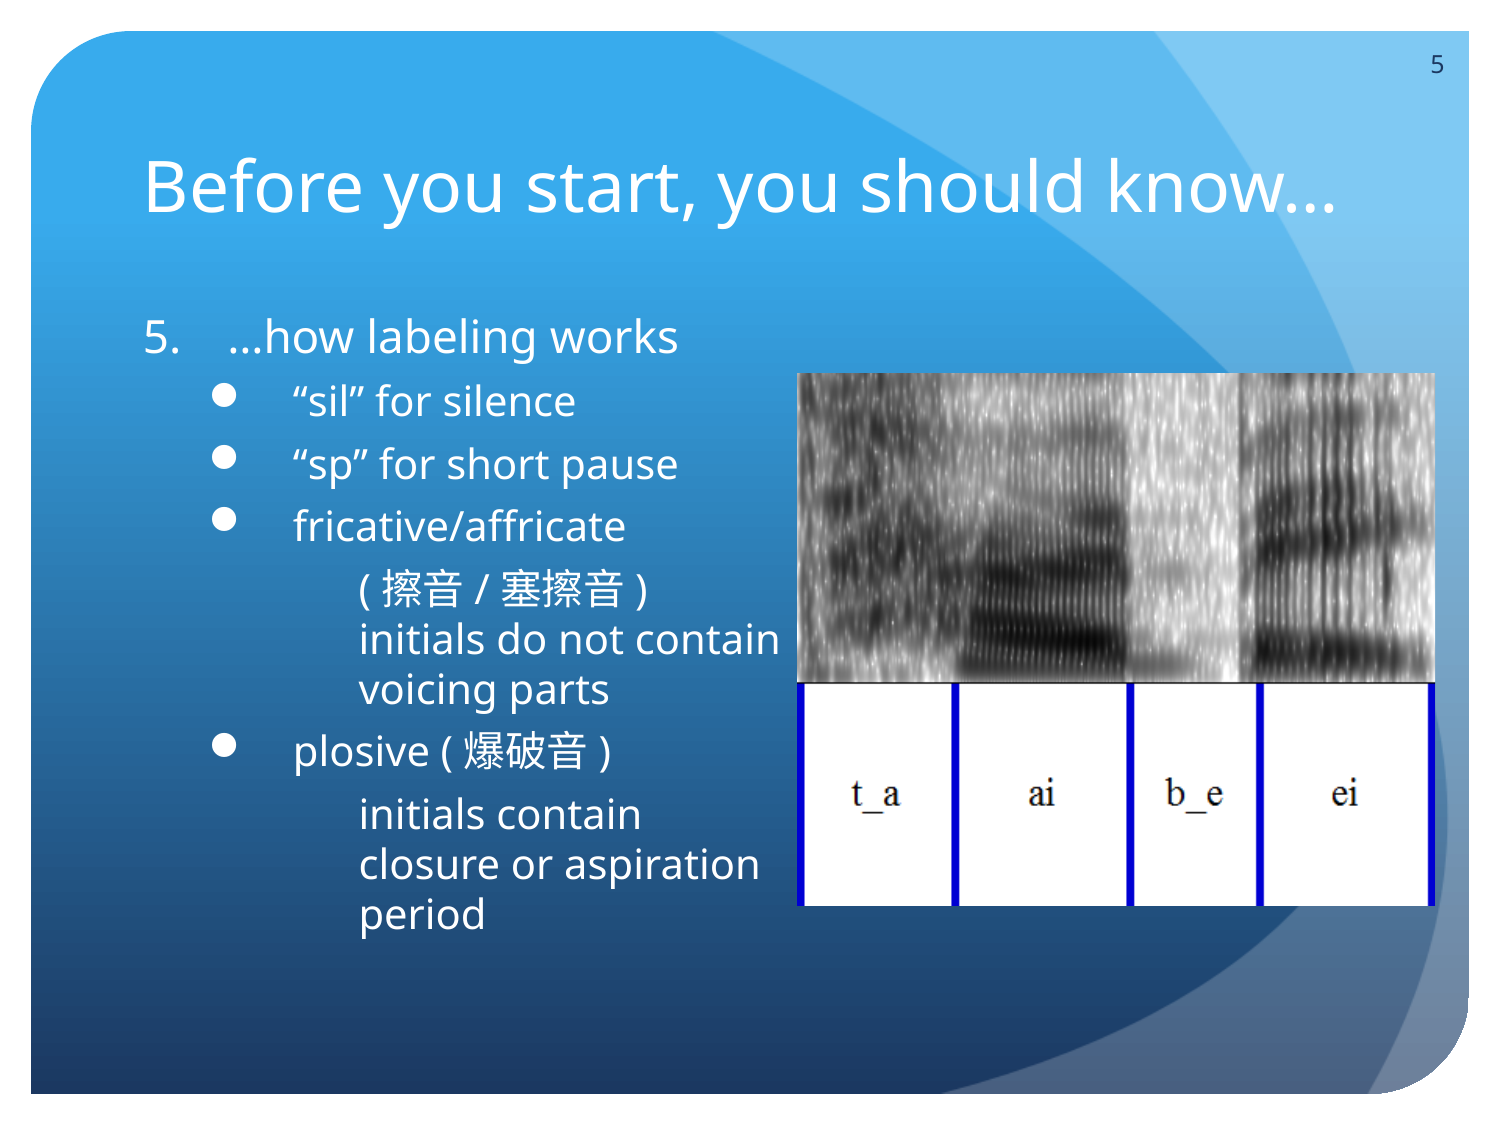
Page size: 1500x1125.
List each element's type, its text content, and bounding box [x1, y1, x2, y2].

slide_number 5 [1378, 36, 1460, 96]
list …how labeling works “sil” for silence “sp” for short pause fricative/affricate (擦音/塞擦音) initials do not contain voicing parts plosive (爆破音) initials contain closure or aspiration period [127, 299, 1372, 991]
title Before you start, you should know… [127, 62, 1372, 234]
picture [24, 30, 1473, 1094]
